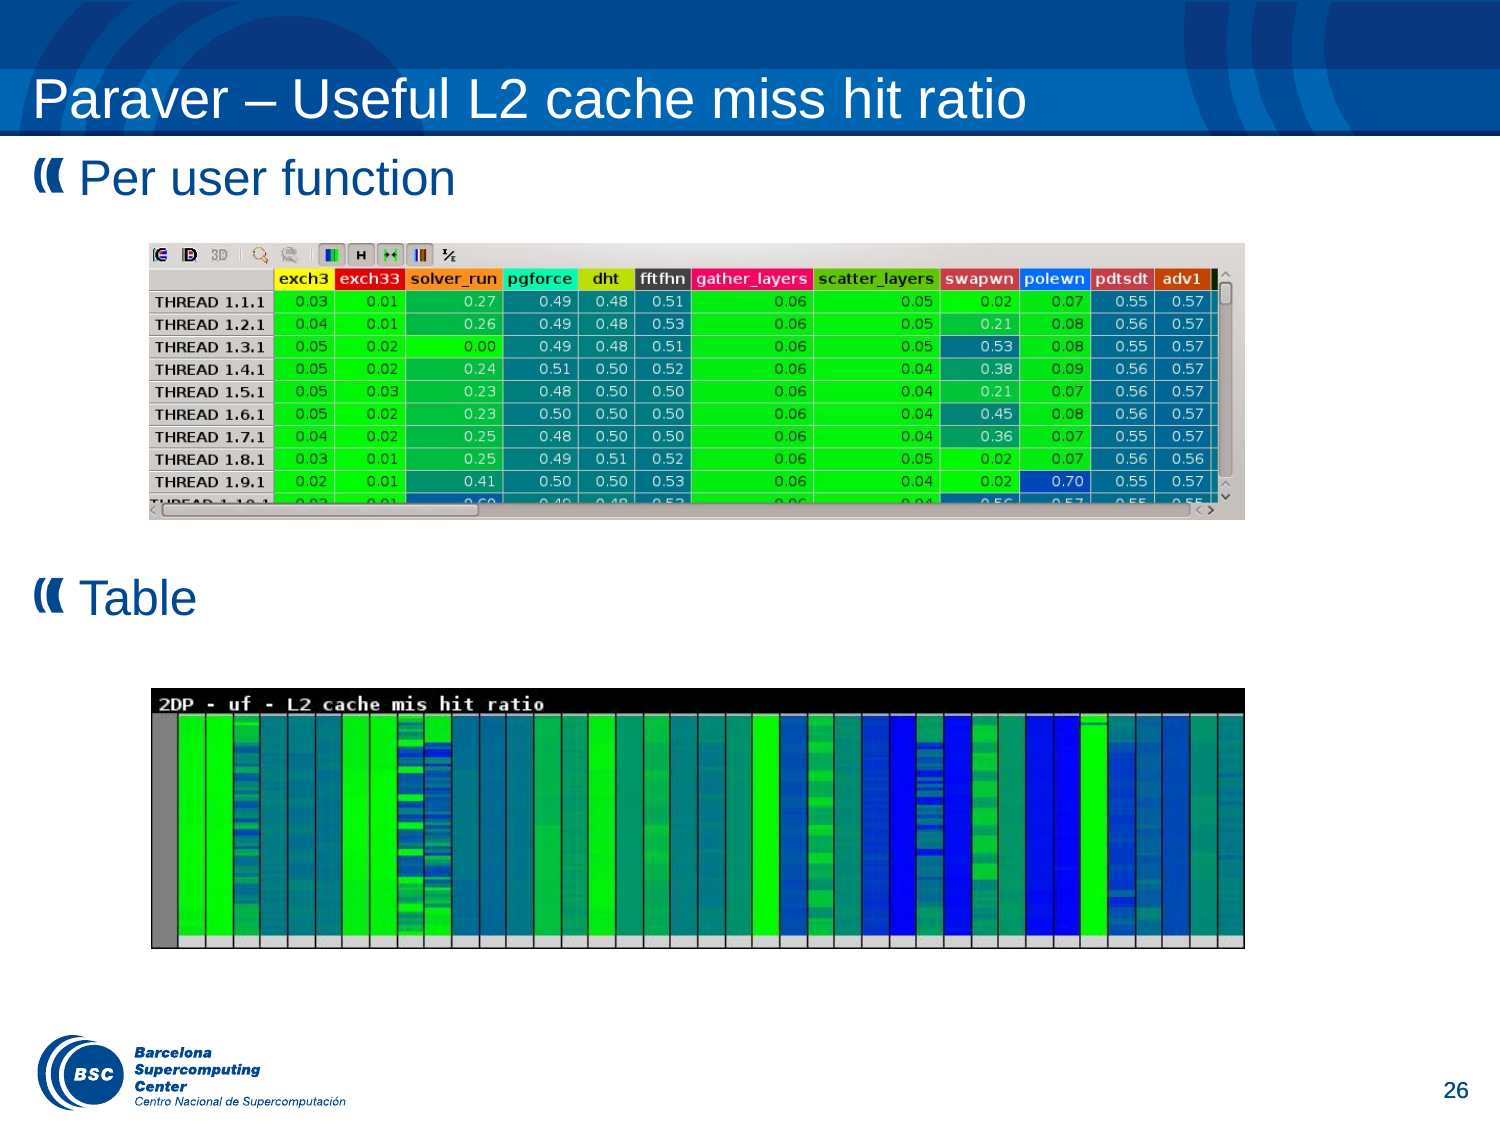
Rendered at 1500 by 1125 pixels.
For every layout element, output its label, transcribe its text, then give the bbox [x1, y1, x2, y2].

text_box Paraver – Useful L2 cache miss hit ratio [17, 7, 1482, 137]
picture [149, 243, 1245, 520]
picture [32, 577, 65, 613]
slide_number 26 [1411, 1042, 1484, 1111]
picture [32, 157, 65, 193]
picture [0, 0, 1500, 136]
picture [150, 688, 1245, 949]
text_box Per user function Table [17, 137, 1482, 988]
